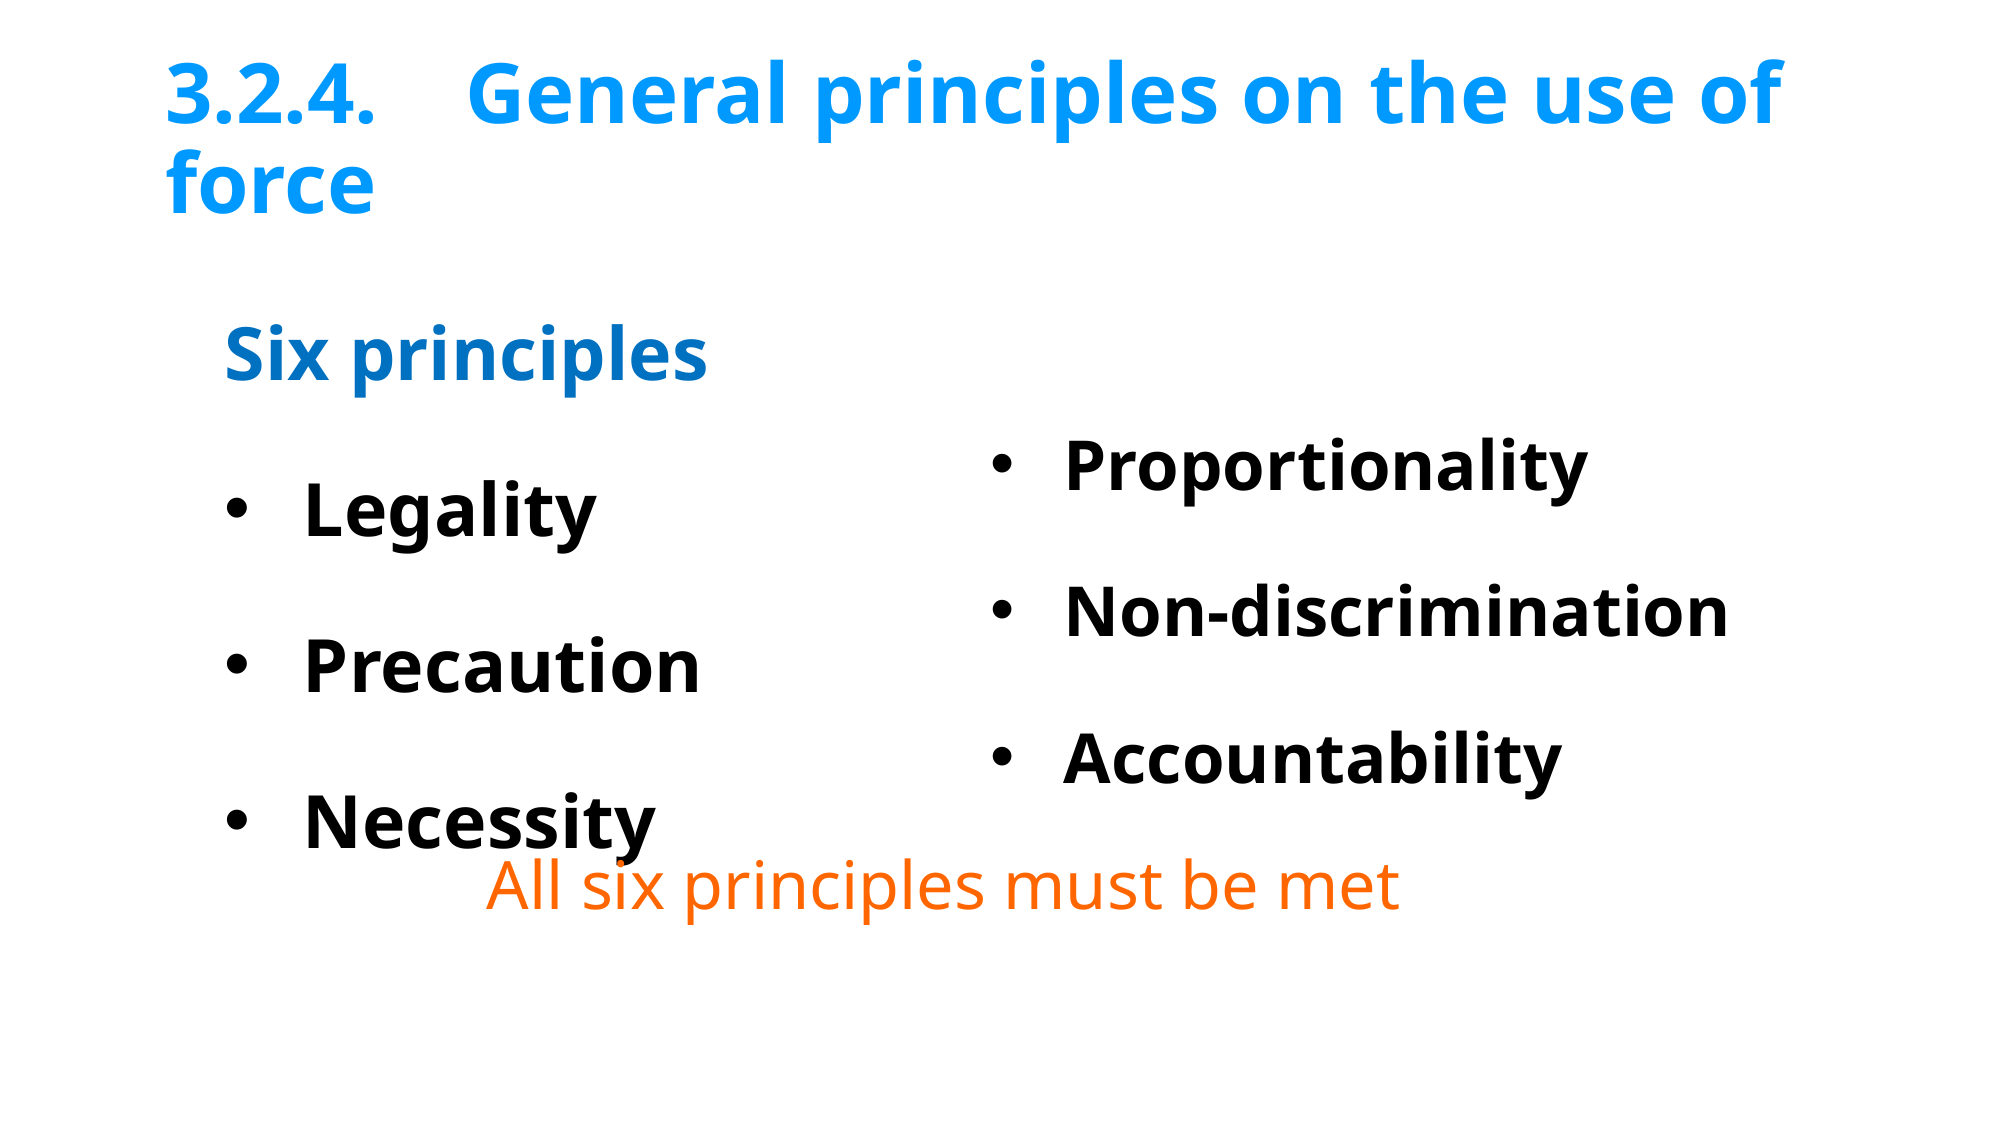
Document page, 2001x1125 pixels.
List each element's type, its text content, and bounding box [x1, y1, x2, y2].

text_box All six principles must be met [226, 835, 1662, 931]
title 3.2.4. General principles on the use of force [150, 90, 1875, 194]
list Proportionality Non-discrimination Accountability [975, 380, 1753, 820]
list Six principles Legality Precaution Necessity [209, 264, 944, 872]
